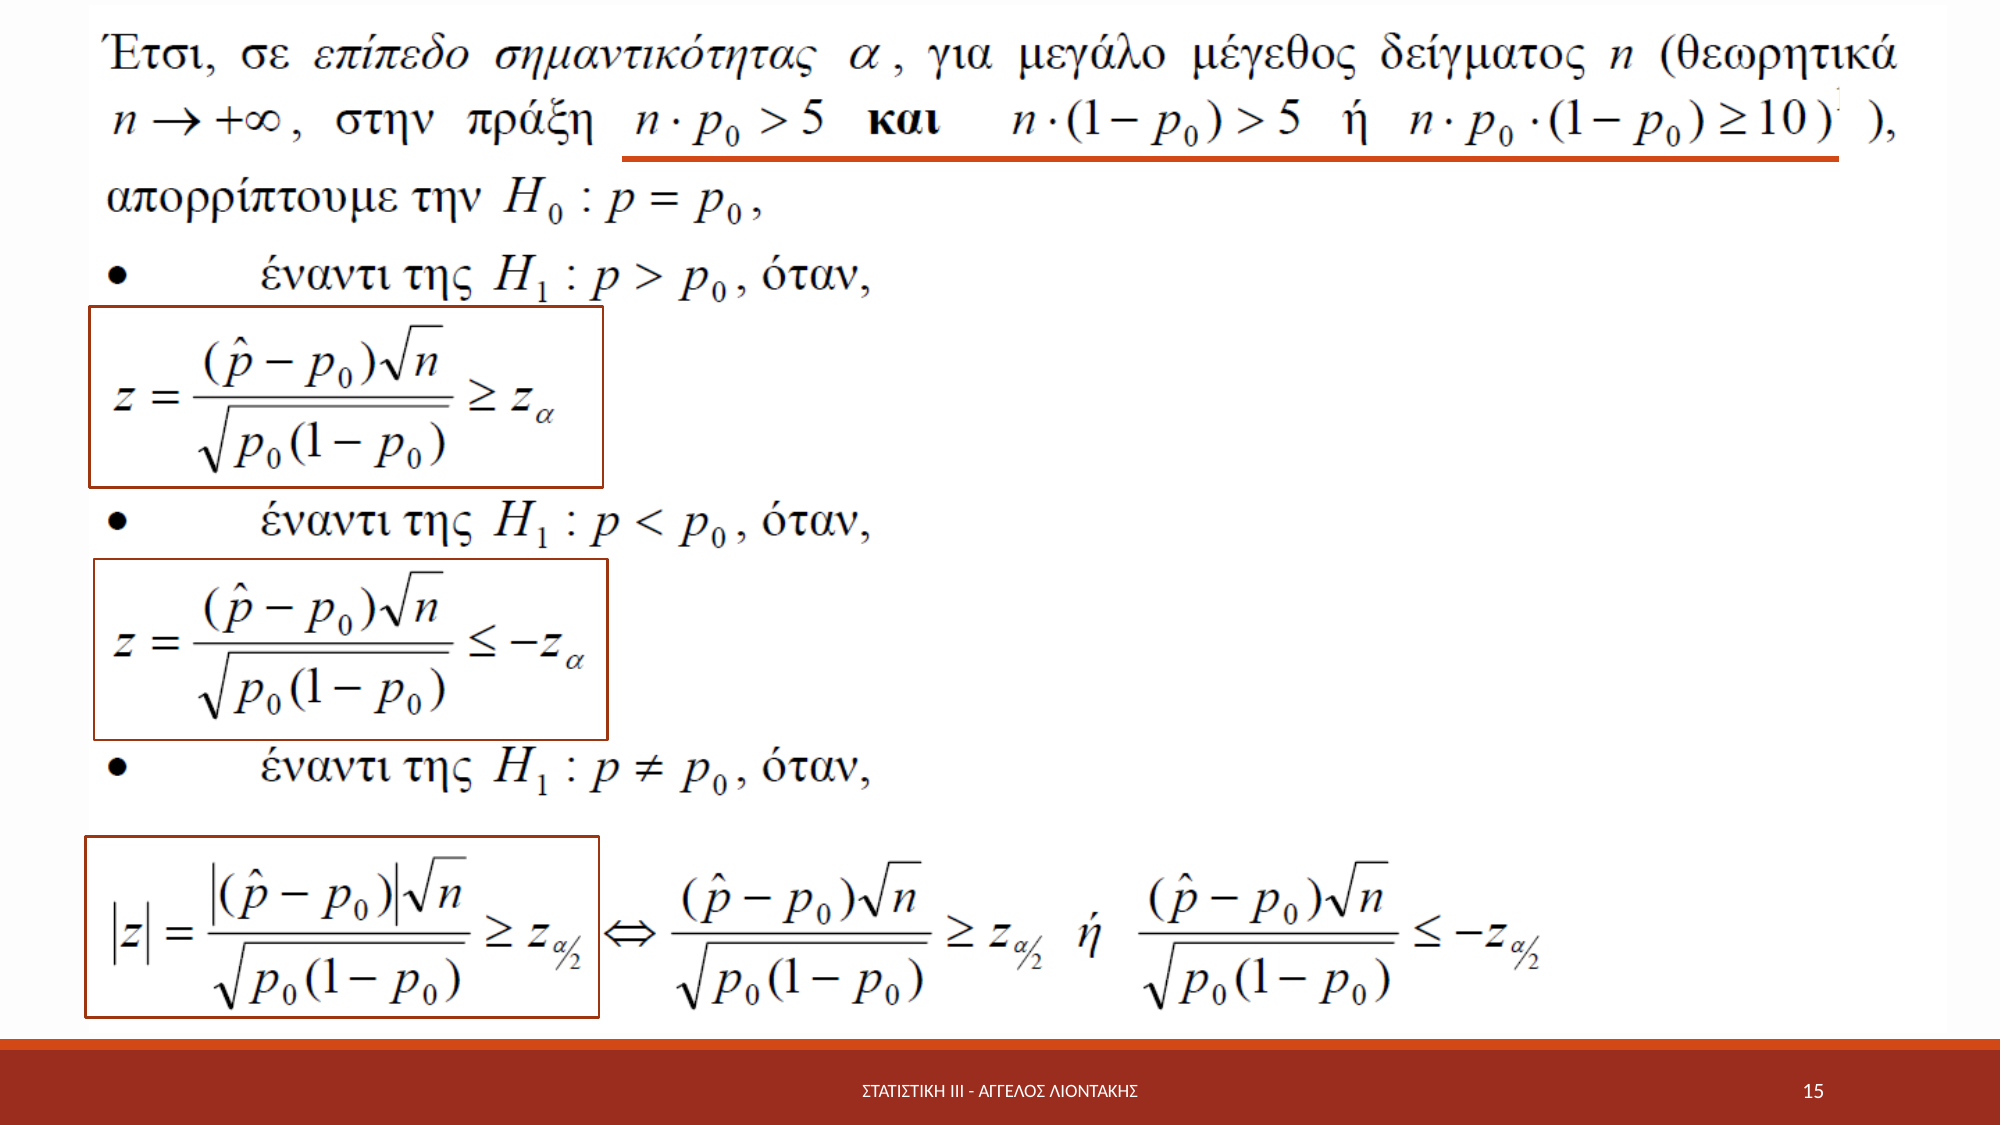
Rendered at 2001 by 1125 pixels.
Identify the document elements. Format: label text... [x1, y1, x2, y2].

footer ΣΤΑΤΙΣΤΙΚΗ ΙΙΙ - Άγγελος Λιοντάκης [604, 1059, 1396, 1120]
slide_number 15 [1624, 1059, 1840, 1120]
picture [89, 4, 1947, 1034]
